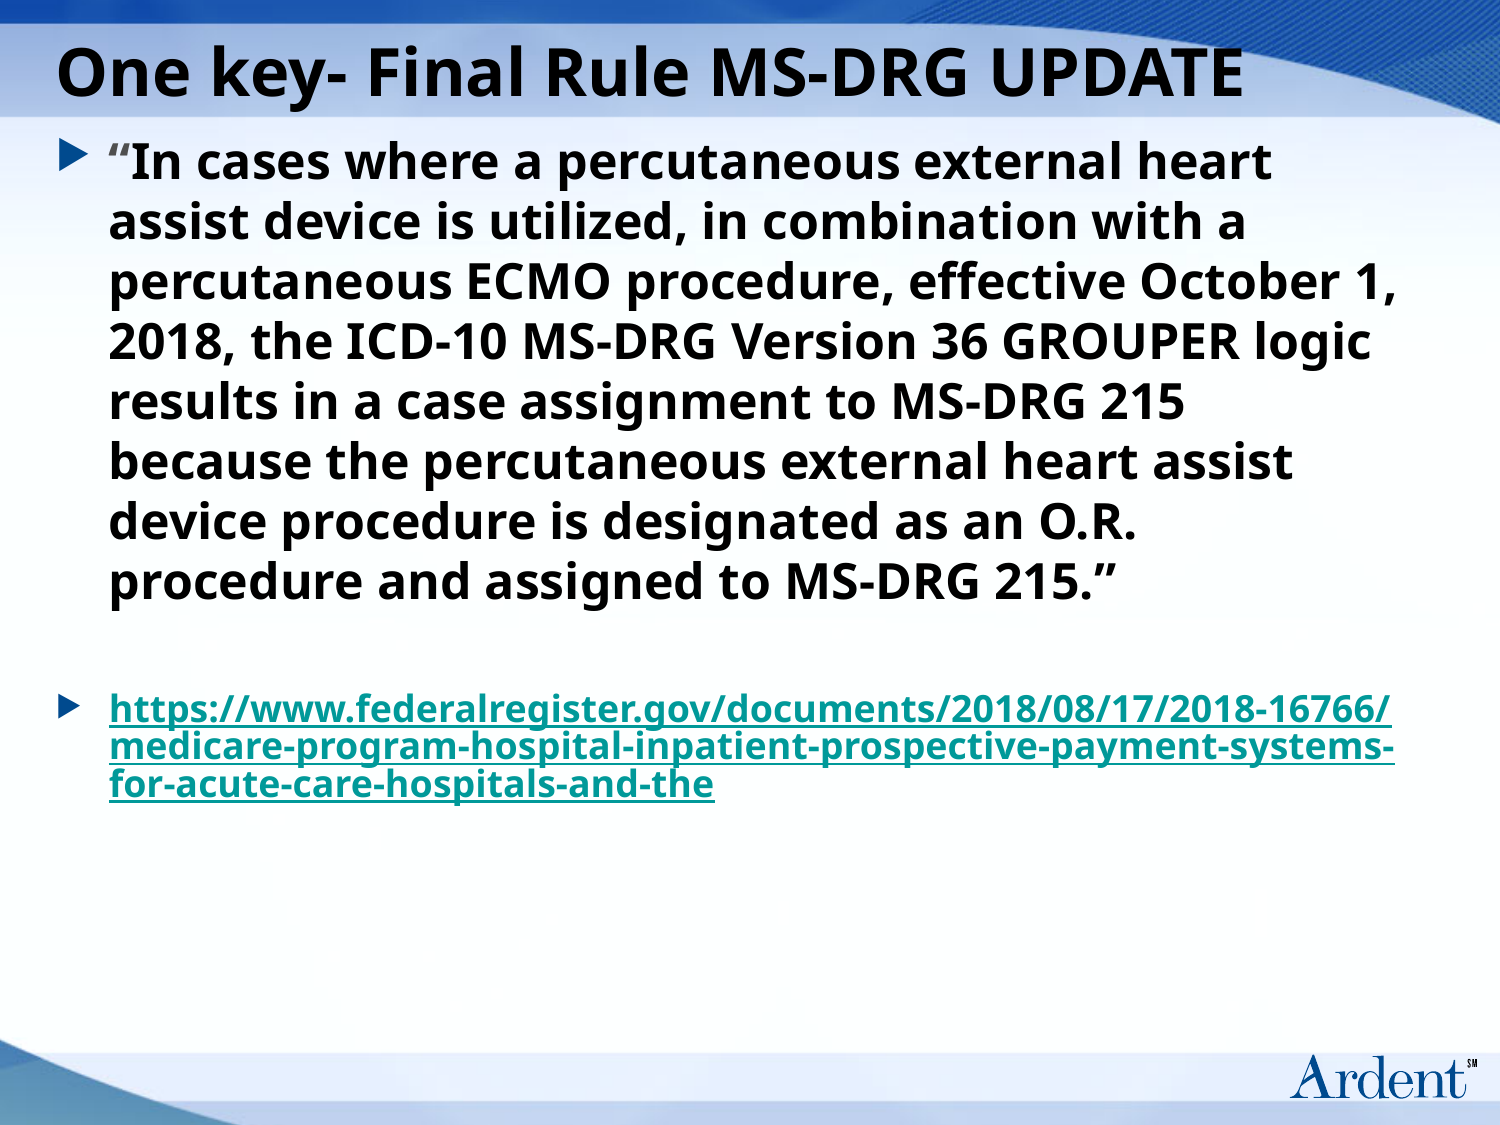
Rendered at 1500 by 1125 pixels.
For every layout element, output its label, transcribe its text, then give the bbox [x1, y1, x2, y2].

title One key- Final Rule MS-DRG UPDATE [40, 21, 1469, 123]
list “In cases where a percutaneous external heart assist device is utilized, in combination with a percutaneous ECMO procedure, effective October 1, 2018, the ICD-10 MS-DRG Version 36 GROUPER logic results in a case assignment to MS-DRG 215 because the percutaneous external heart assist device procedure is designated as an O.R. procedure and assigned to MS-DRG 215.” https://www.federalregister.gov/documents/2018/08/17/2018-16766/medicare-program-hospital-inpatient-prospective-payment-systems-for-acute-care-hospitals-and-the [40, 121, 1417, 780]
picture [0, 0, 1500, 1125]
